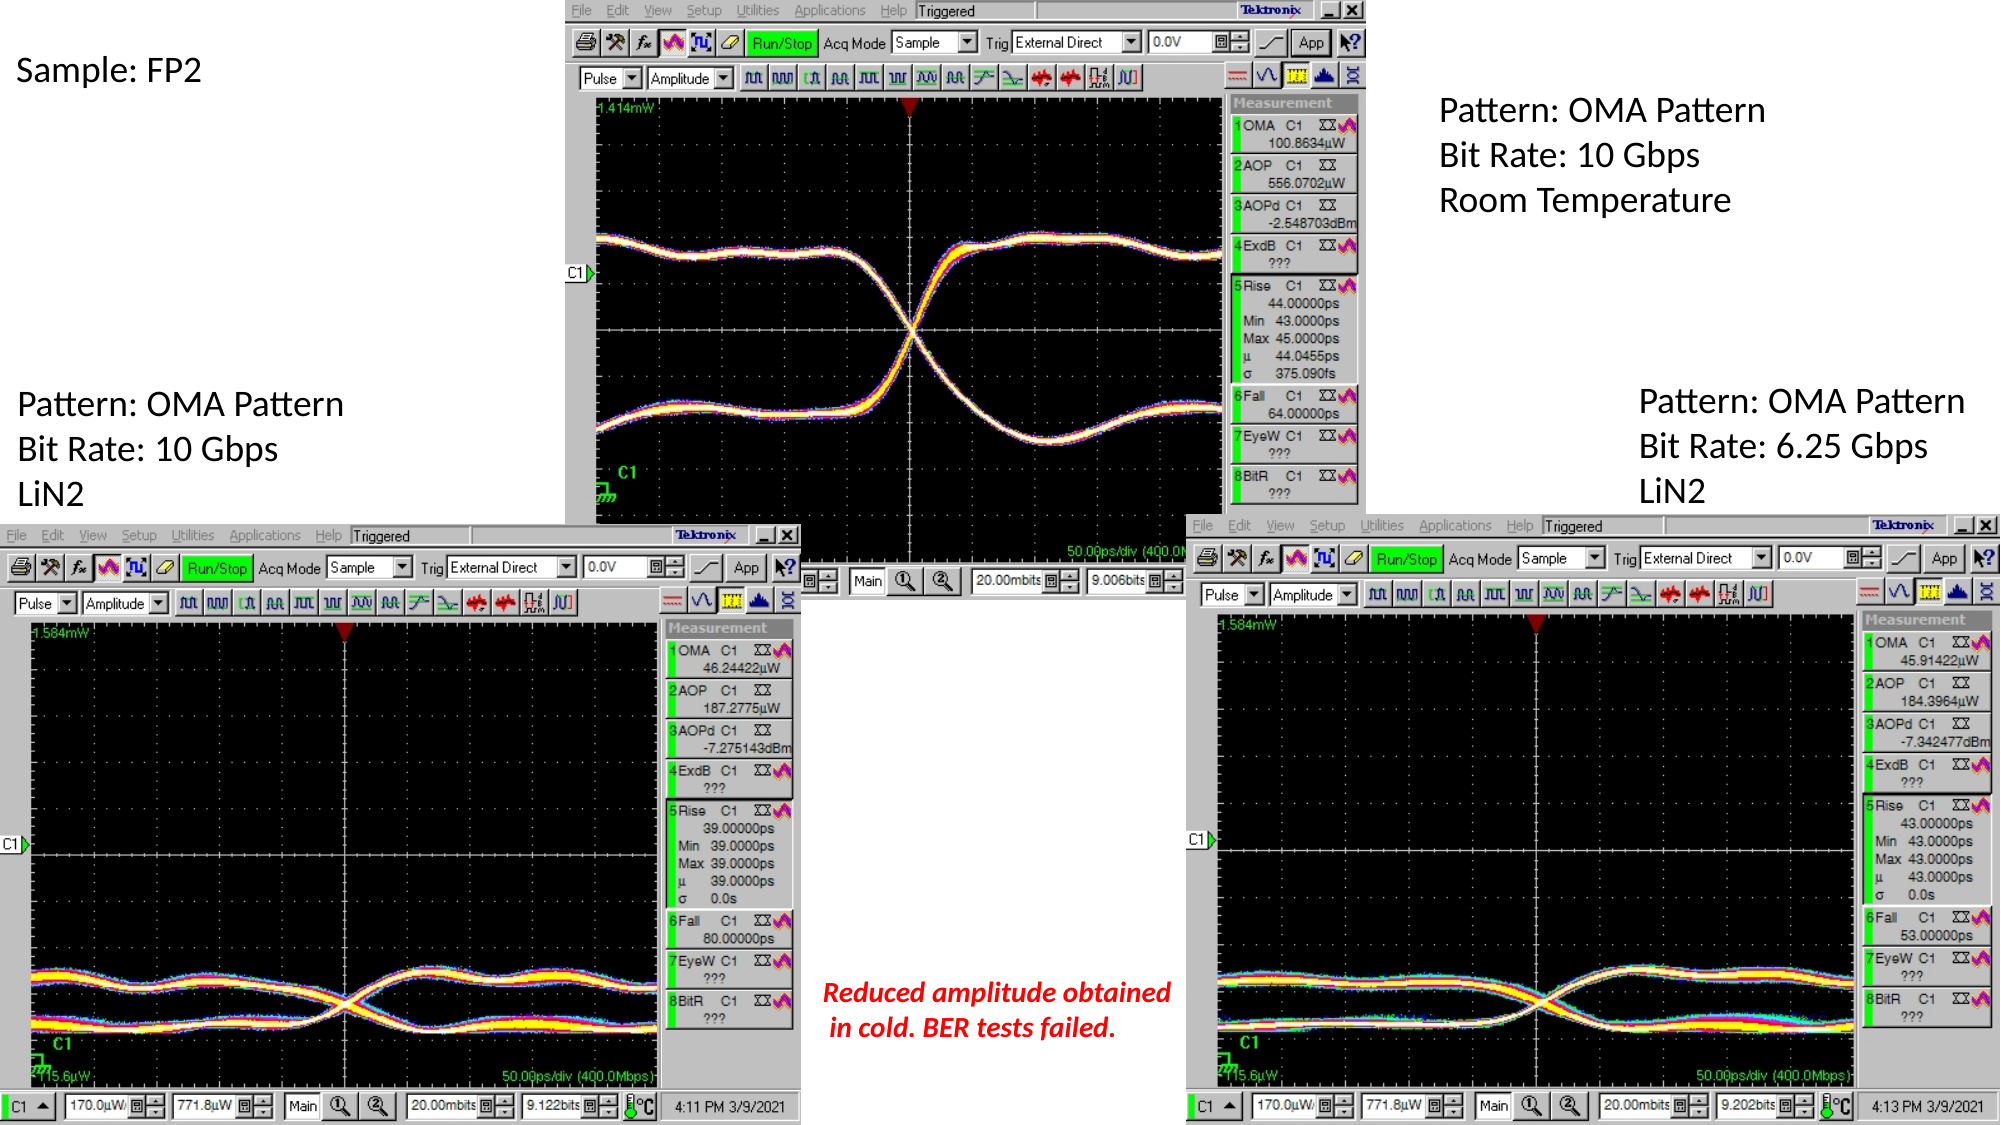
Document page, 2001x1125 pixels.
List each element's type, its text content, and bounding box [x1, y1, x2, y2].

text_box Pattern: OMA Pattern Bit Rate: 6.25 Gbps LiN2 [1623, 368, 1982, 514]
picture [0, 0, 2000, 1125]
text_box Pattern: OMA Pattern Bit Rate: 10 Gbps LiN2 [2, 371, 360, 522]
text_box Sample: FP2 [1, 37, 218, 98]
text_box Reduced amplitude obtained in cold. BER tests failed. [808, 965, 1186, 1051]
text_box Pattern: OMA Pattern Bit Rate: 10 Gbps Room Temperature [1424, 78, 1782, 228]
